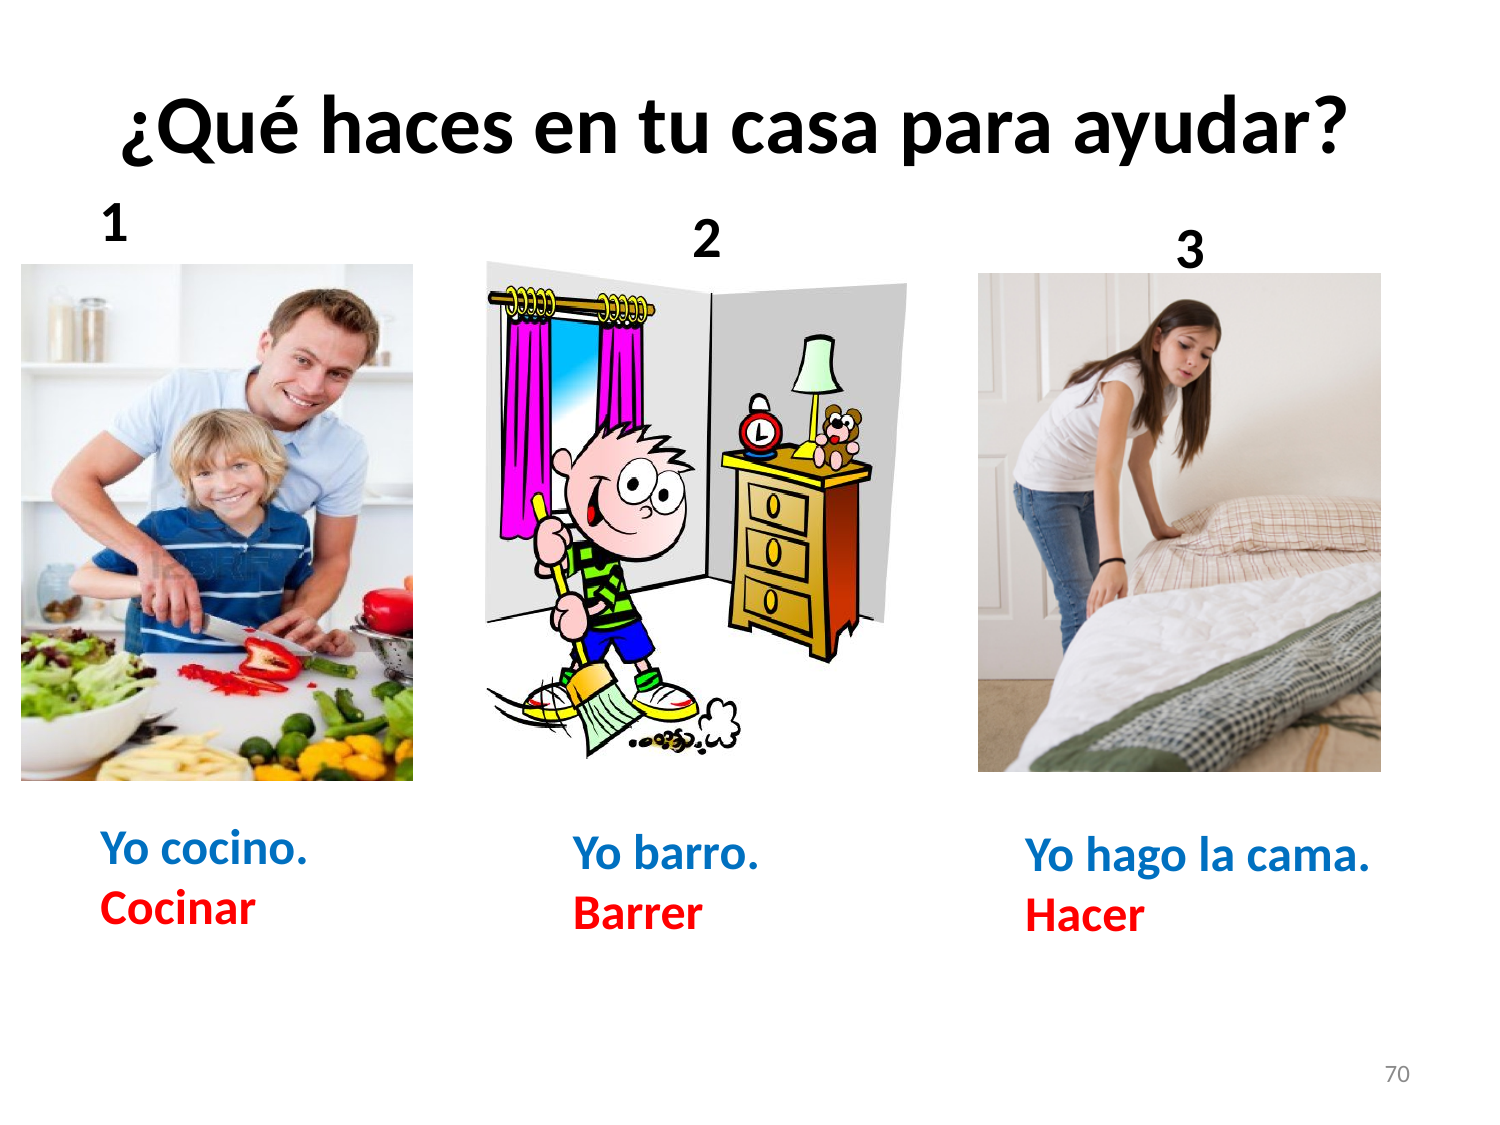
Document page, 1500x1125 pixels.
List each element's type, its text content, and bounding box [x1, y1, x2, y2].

picture [485, 261, 907, 760]
picture [21, 264, 413, 781]
text_box ¿Qué haces en tu casa para ayudar? [103, 62, 1392, 178]
text_box Yo hago la cama. Hacer [1010, 813, 1386, 949]
picture [978, 273, 1381, 772]
text_box Yo cocino. Cocinar [85, 807, 324, 943]
text_box 1 [84, 175, 123, 261]
text_box 3 [1160, 203, 1199, 272]
text_box 2 [677, 191, 715, 259]
text_box Yo barro. Barrer [558, 812, 775, 947]
slide_number 70 [1074, 1042, 1425, 1103]
